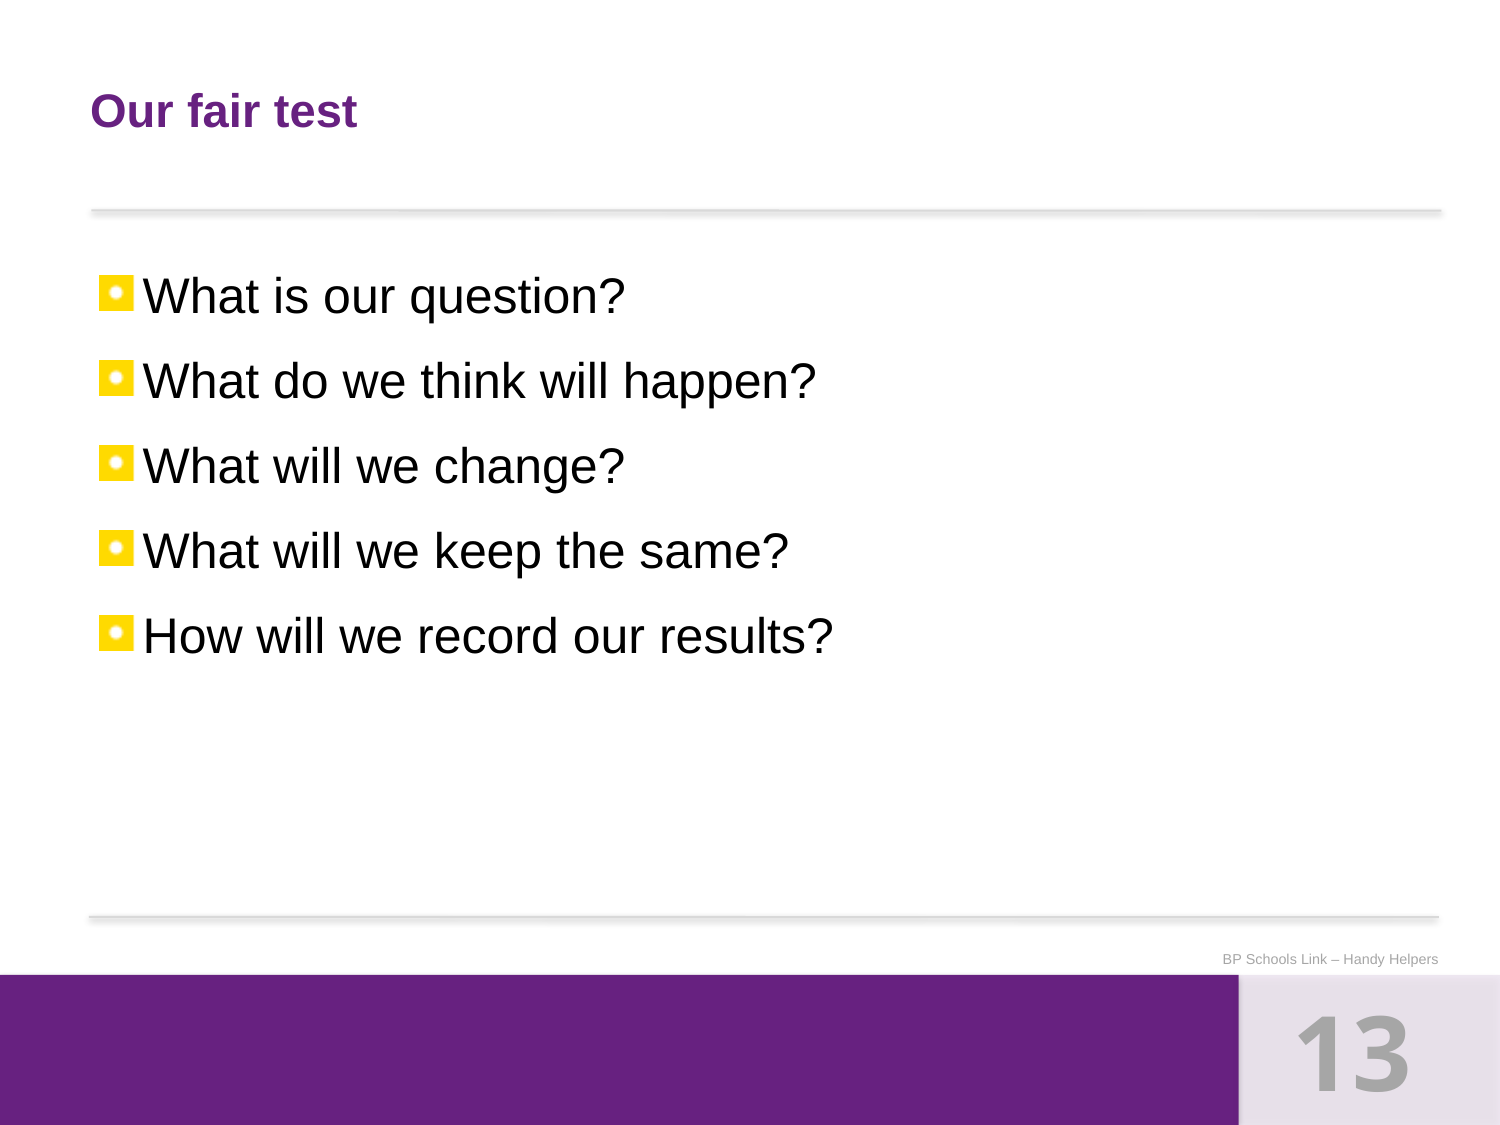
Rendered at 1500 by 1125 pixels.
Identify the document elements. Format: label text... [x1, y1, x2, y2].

text_box 13 [1267, 980, 1438, 1120]
title Our fair test [74, 55, 1426, 199]
picture [99, 275, 143, 311]
picture [99, 360, 143, 396]
text_box [1238, 974, 1500, 1125]
text_box BP Schools Link – Handy Helpers [1104, 939, 1454, 1015]
picture [99, 615, 143, 651]
text_box What is our question? What do we think will happen? What will we change? What will we keep the same? How will we record our results? [79, 256, 1425, 673]
picture [99, 530, 143, 566]
text_box [0, 974, 1233, 1125]
picture [99, 445, 143, 481]
